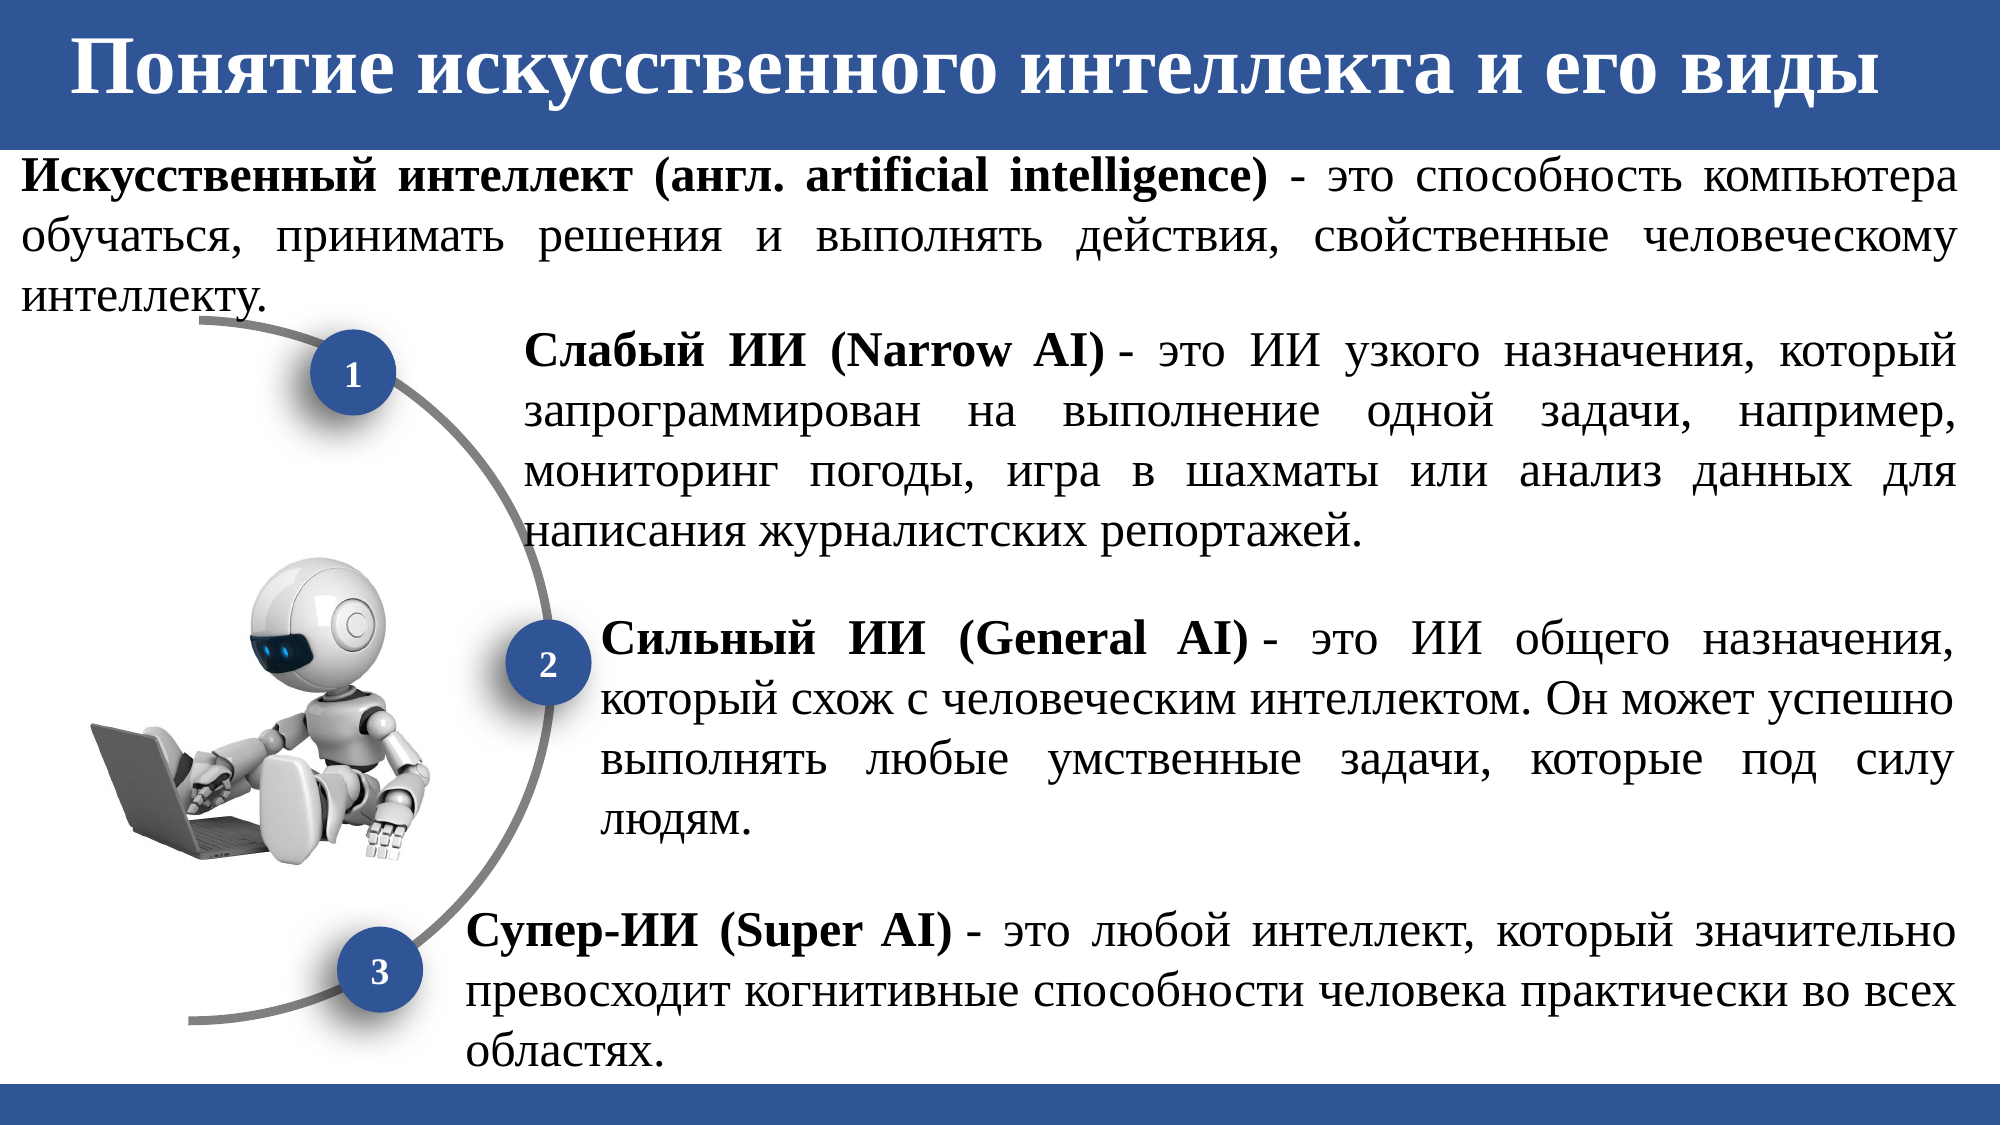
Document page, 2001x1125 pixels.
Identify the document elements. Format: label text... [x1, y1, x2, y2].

text_box [263, 333, 290, 339]
text_box 1 [309, 333, 398, 417]
text_box [0, 0, 2000, 150]
text_box [187, 999, 298, 1027]
text_box [408, 385, 502, 505]
text_box 3 [335, 946, 425, 1014]
text_box [530, 568, 552, 608]
text_box [0, 1084, 2000, 1125]
text_box Искусственный интеллект (англ. artificial intelligence) - это способность компьютера обучаться, принимать решения и выполнять действия, свойственные человеческому интеллекту. [0, 150, 1980, 333]
text_box 2 [504, 618, 579, 707]
text_box Слабый ИИ (Narrow AI) - это ИИ узкого назначения, который запрограммирован на выполнение одной задачи, например, мониторинг погоды, игра в шахматы или анализ данных для написания журналистских репортажей. [502, 305, 1979, 568]
text_box Супер-ИИ (Super AI) - это любой интеллект, который значительно превосходит когнитивные способности человека практически во всех областях. [444, 885, 1979, 1084]
text_box Сильный ИИ (General AI) - это ИИ общего назначения, который схож с человеческим интеллектом. Он может успешно выполнять любые умственные задачи, которые под силу людям. [579, 594, 1976, 856]
picture [24, 476, 496, 946]
text_box Понятие искусственного интеллекта и его виды [22, 0, 1950, 122]
text_box [496, 748, 549, 867]
